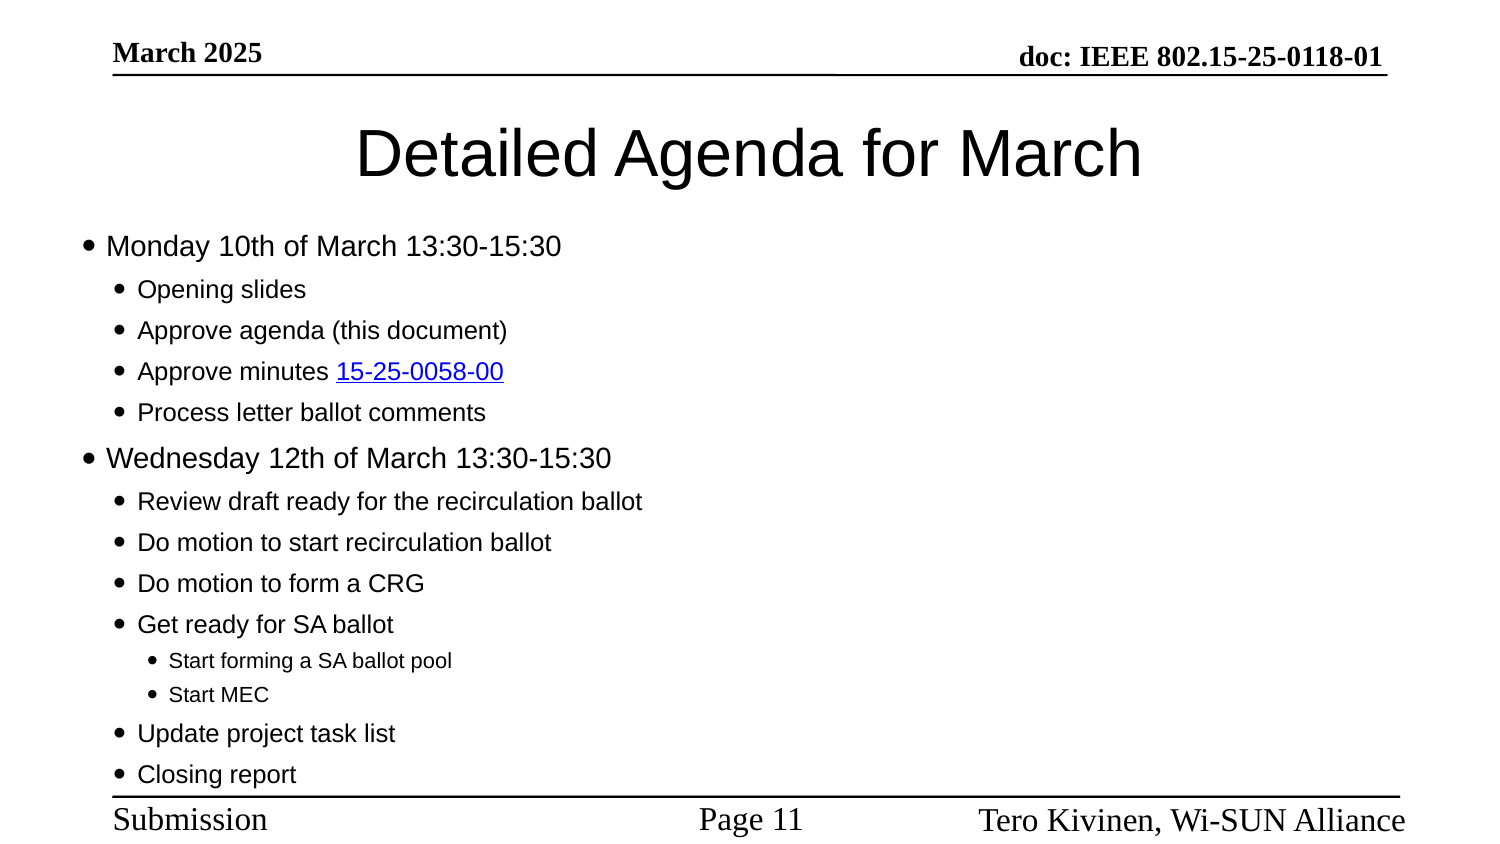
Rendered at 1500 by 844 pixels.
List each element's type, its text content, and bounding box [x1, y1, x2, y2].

list Monday 10th of March 13:30-15:30 Opening slides Approve agenda (this document) Approve minutes 15-25-0058-00 Process letter ballot comments Wednesday 12th of March 13:30-15:30 Review draft ready for the recirculation ballot Do motion to start recirculation ballot Do motion to form a CRG Get ready for SA ballot Start forming a SA ballot pool Start MEC Update project task list Closing report [75, 226, 1425, 797]
title Detailed Agenda for March [75, 72, 1425, 226]
